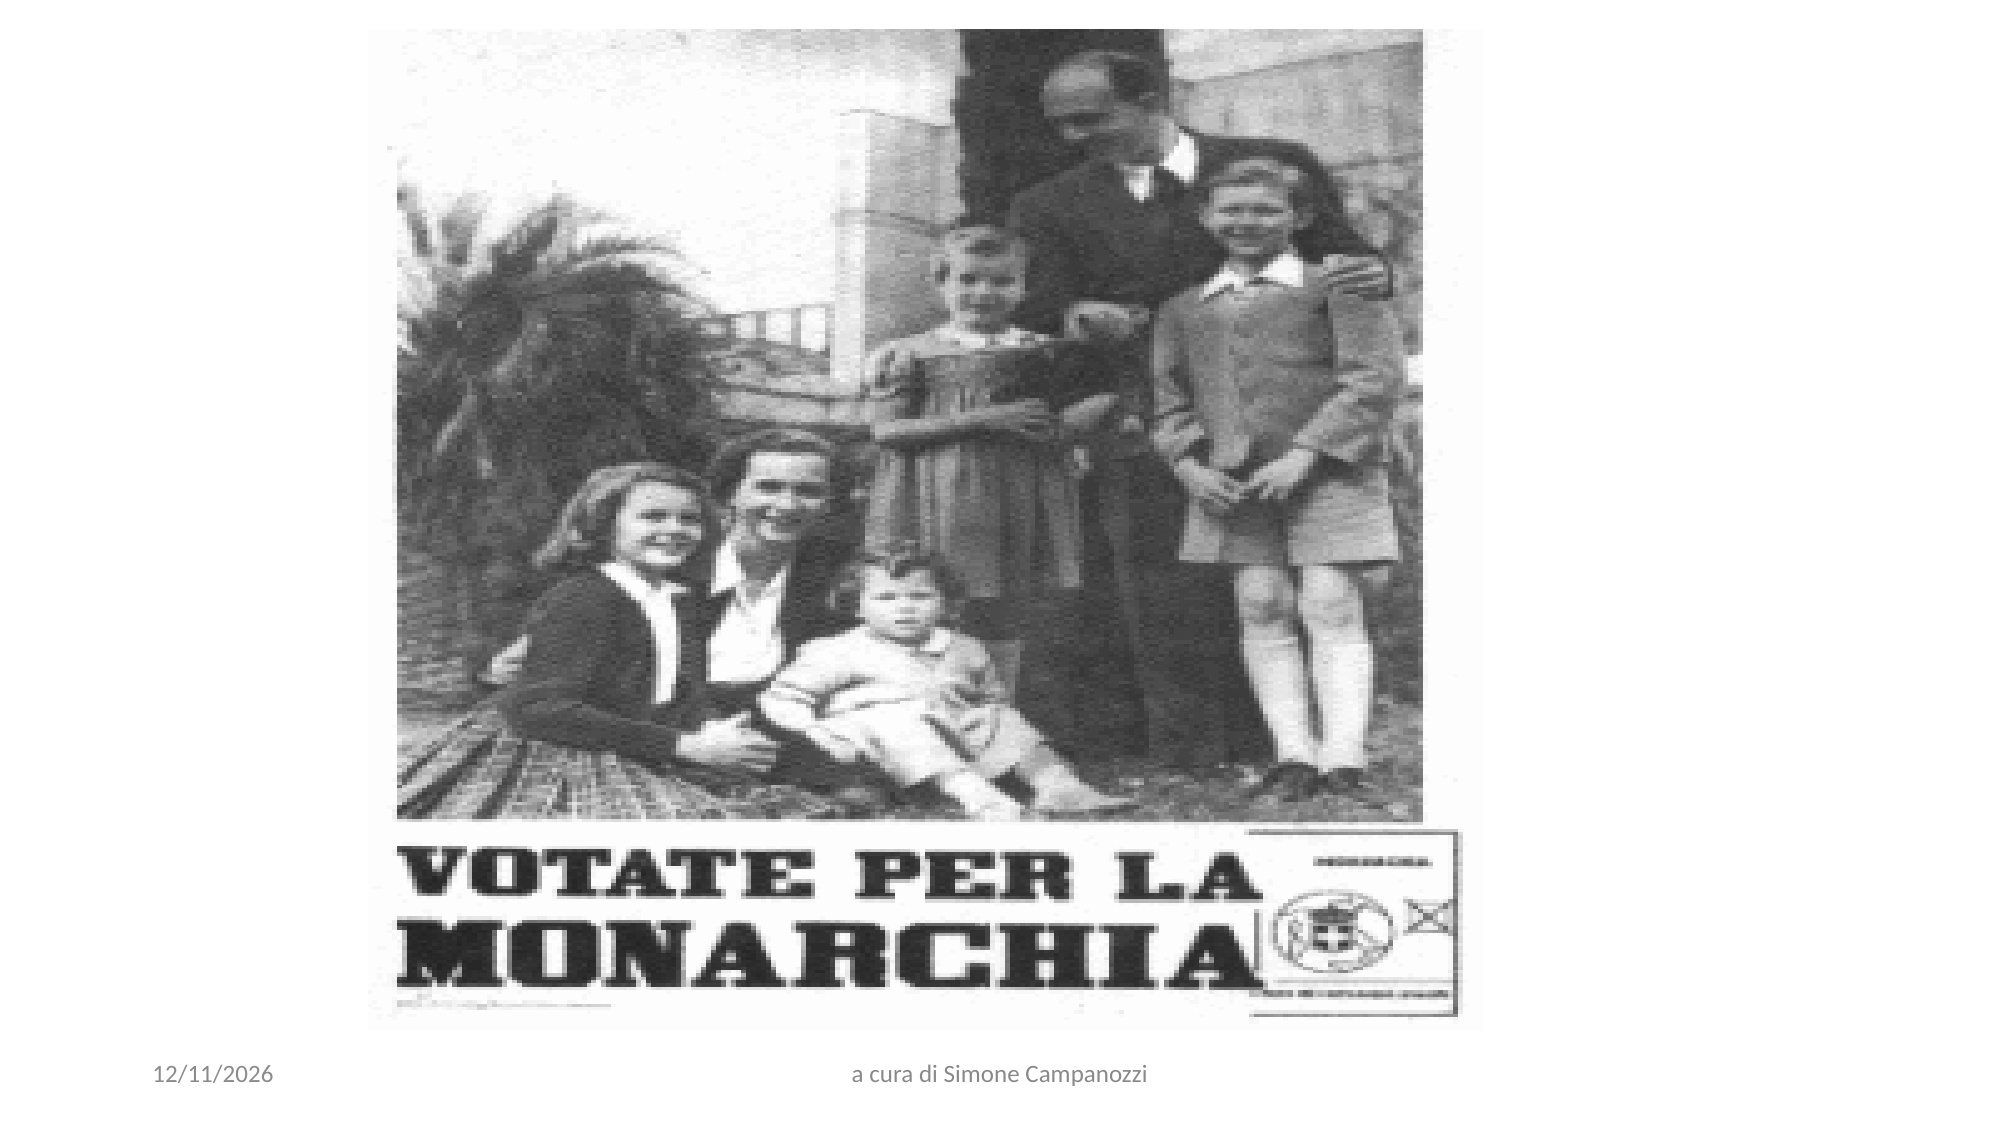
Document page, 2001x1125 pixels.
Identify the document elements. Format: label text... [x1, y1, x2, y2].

footer a cura di Simone Campanozzi [662, 1042, 1338, 1103]
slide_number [137, 1042, 588, 1103]
picture [368, 29, 1483, 1031]
